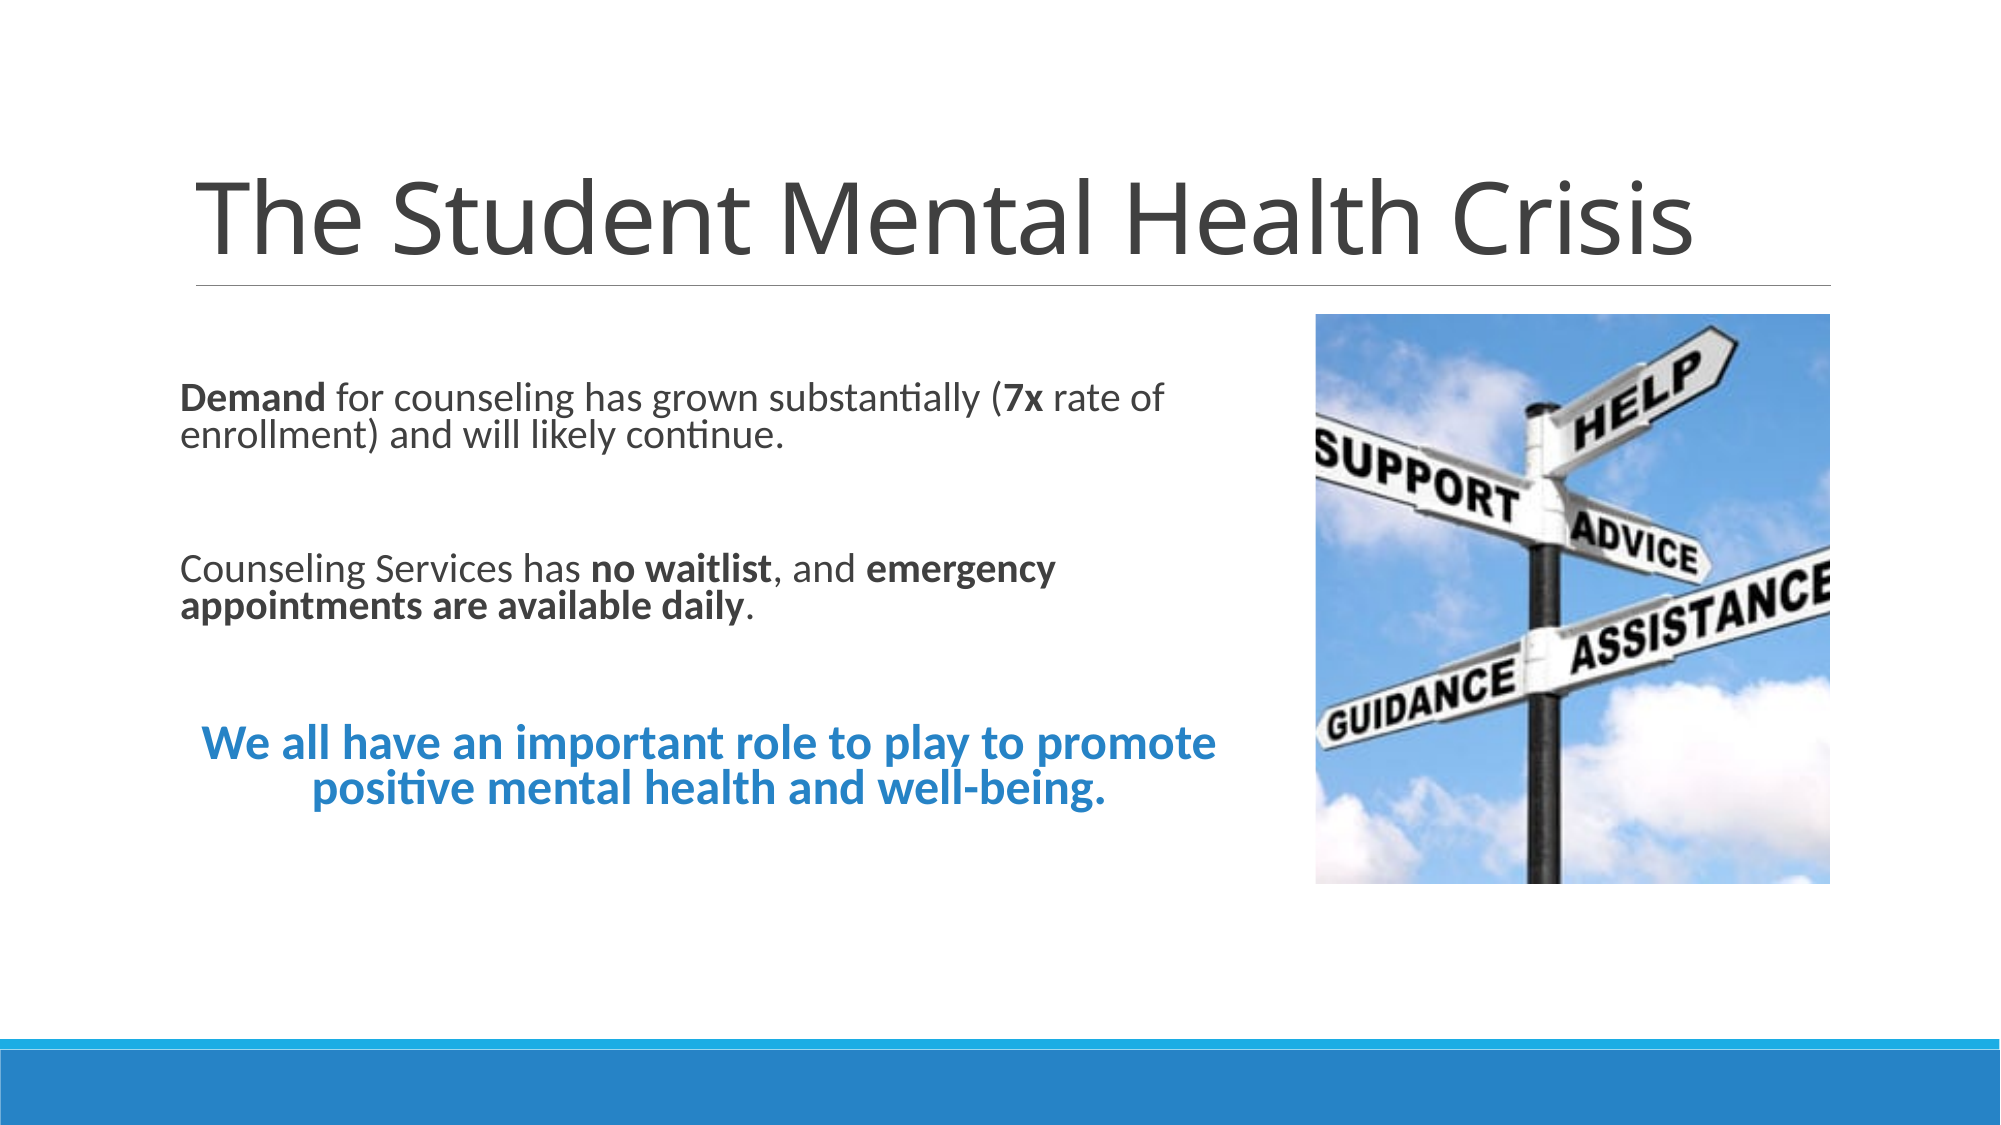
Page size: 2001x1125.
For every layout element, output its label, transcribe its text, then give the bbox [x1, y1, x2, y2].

list Demand for counseling has grown substantially (7x rate of enrollment) and will likely continue. Counseling Services has no waitlist, and emergency appointments are available daily. We all have an important role to play to promote positive mental health and well-being. [180, 302, 1239, 963]
picture [1315, 313, 1831, 885]
text_box [72, 713, 872, 793]
title The Student Mental Health Crisis [180, 47, 1830, 285]
